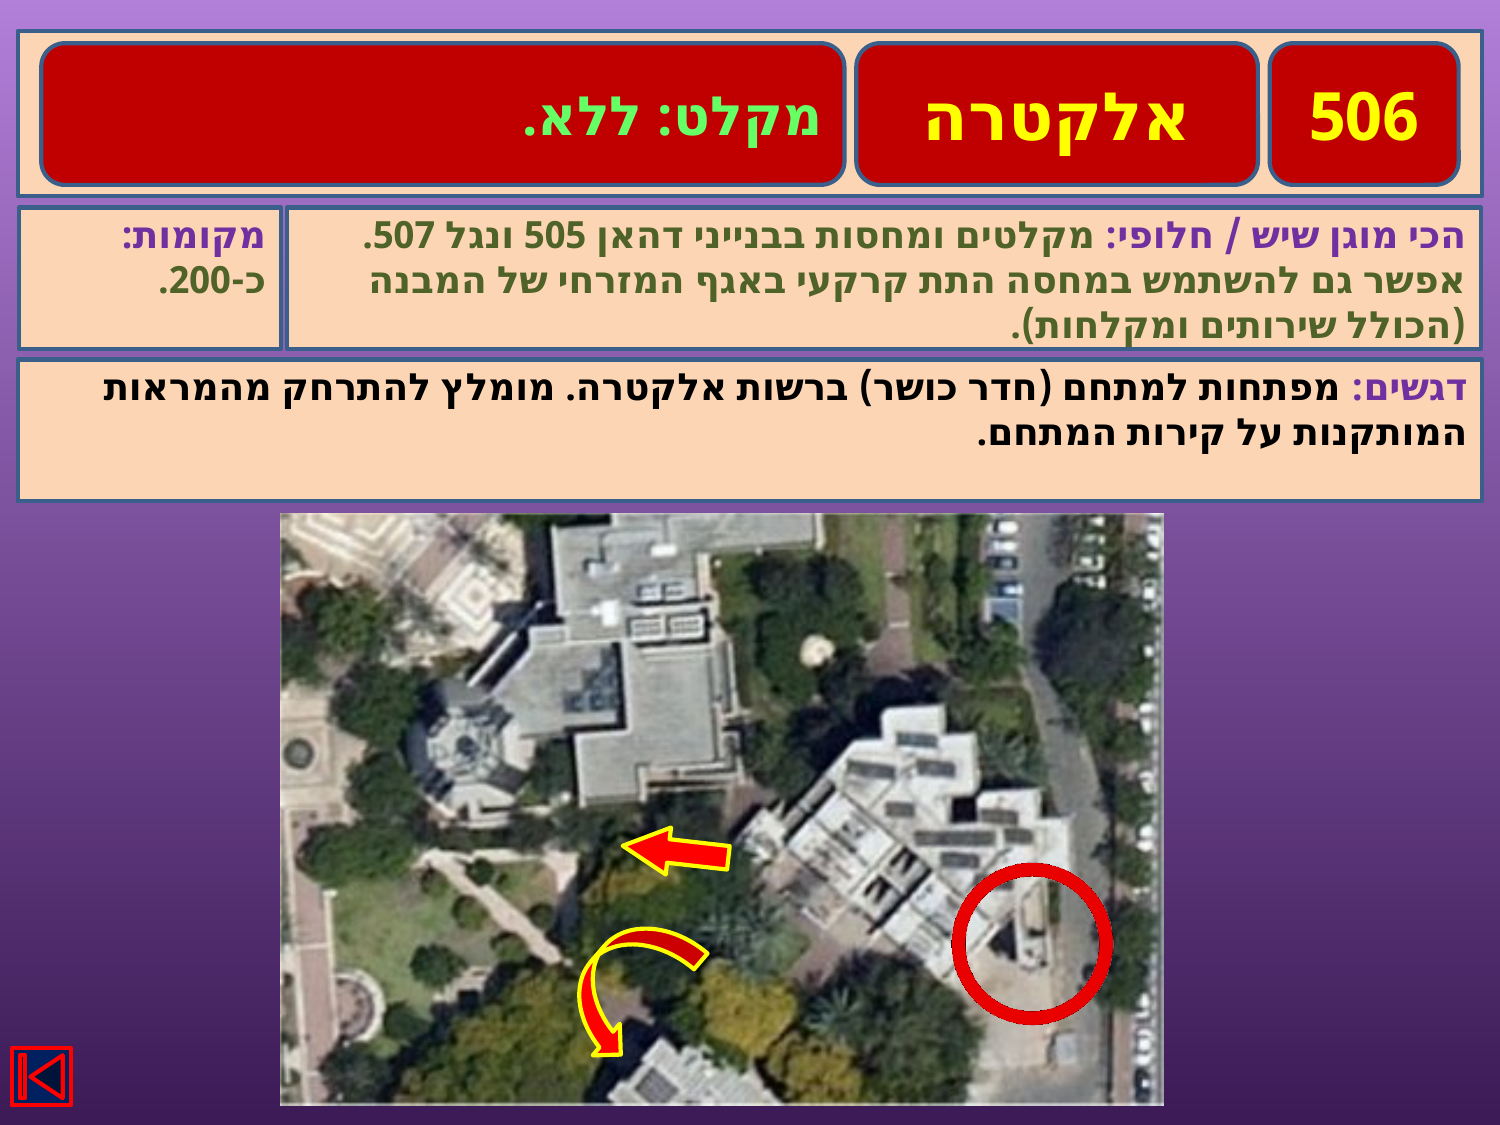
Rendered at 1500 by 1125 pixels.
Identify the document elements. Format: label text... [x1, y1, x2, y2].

text_box מקומות: כ-200. [17, 205, 283, 351]
text_box 506 [1267, 41, 1461, 187]
text_box מקלט: ללא. [39, 41, 847, 187]
picture [280, 512, 1164, 1106]
text_box אלקטרה [854, 41, 1261, 187]
text_box הכי מוגן שיש / חלופי: מקלטים ומחסות בבנייני דהאן 505 ונגל 507. אפשר גם להשתמש במחסה התת קרקעי באגף המזרחי של המבנה (הכולל שירותים ומקלחות). [285, 205, 1483, 351]
text_box [16, 29, 1484, 198]
text_box דגשים: מפתחות למתחם (חדר כושר) ברשות אלקטרה. מומלץ להתרחק מהמראות המותקנות על קירות המתחם. [16, 357, 1484, 503]
text_box [10, 1046, 73, 1107]
